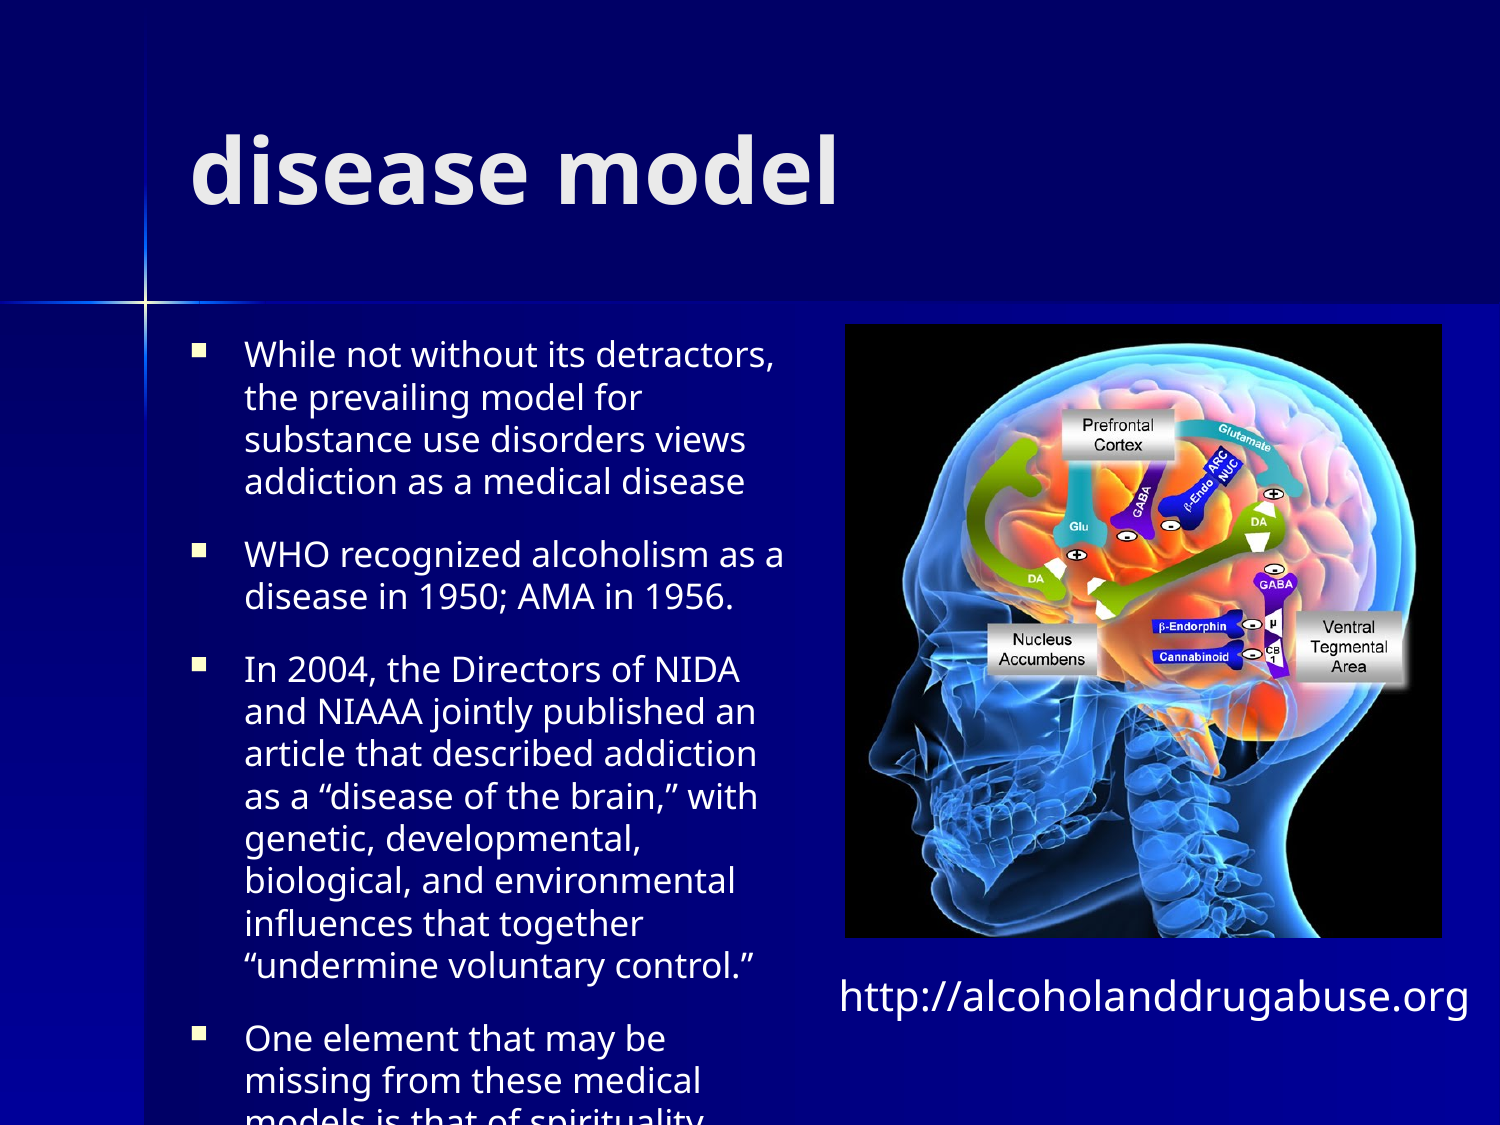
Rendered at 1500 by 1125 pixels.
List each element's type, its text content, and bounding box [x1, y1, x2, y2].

title disease model [174, 50, 1438, 285]
list While not without its detractors, the prevailing model for substance use disorders views addiction as a medical disease WHO recognized alcoholism as a disease in 1950; AMA in 1956. In 2004, the Directors of NIDA and NIAAA jointly published an article that described addiction as a “disease of the brain,” with genetic, developmental, biological, and environmental influences that together “undermine voluntary control.” One element that may be missing from these medical models is that of spirituality [174, 324, 800, 1125]
text_box http://alcoholanddrugabuse.org [823, 962, 1486, 1028]
picture [844, 324, 1442, 938]
